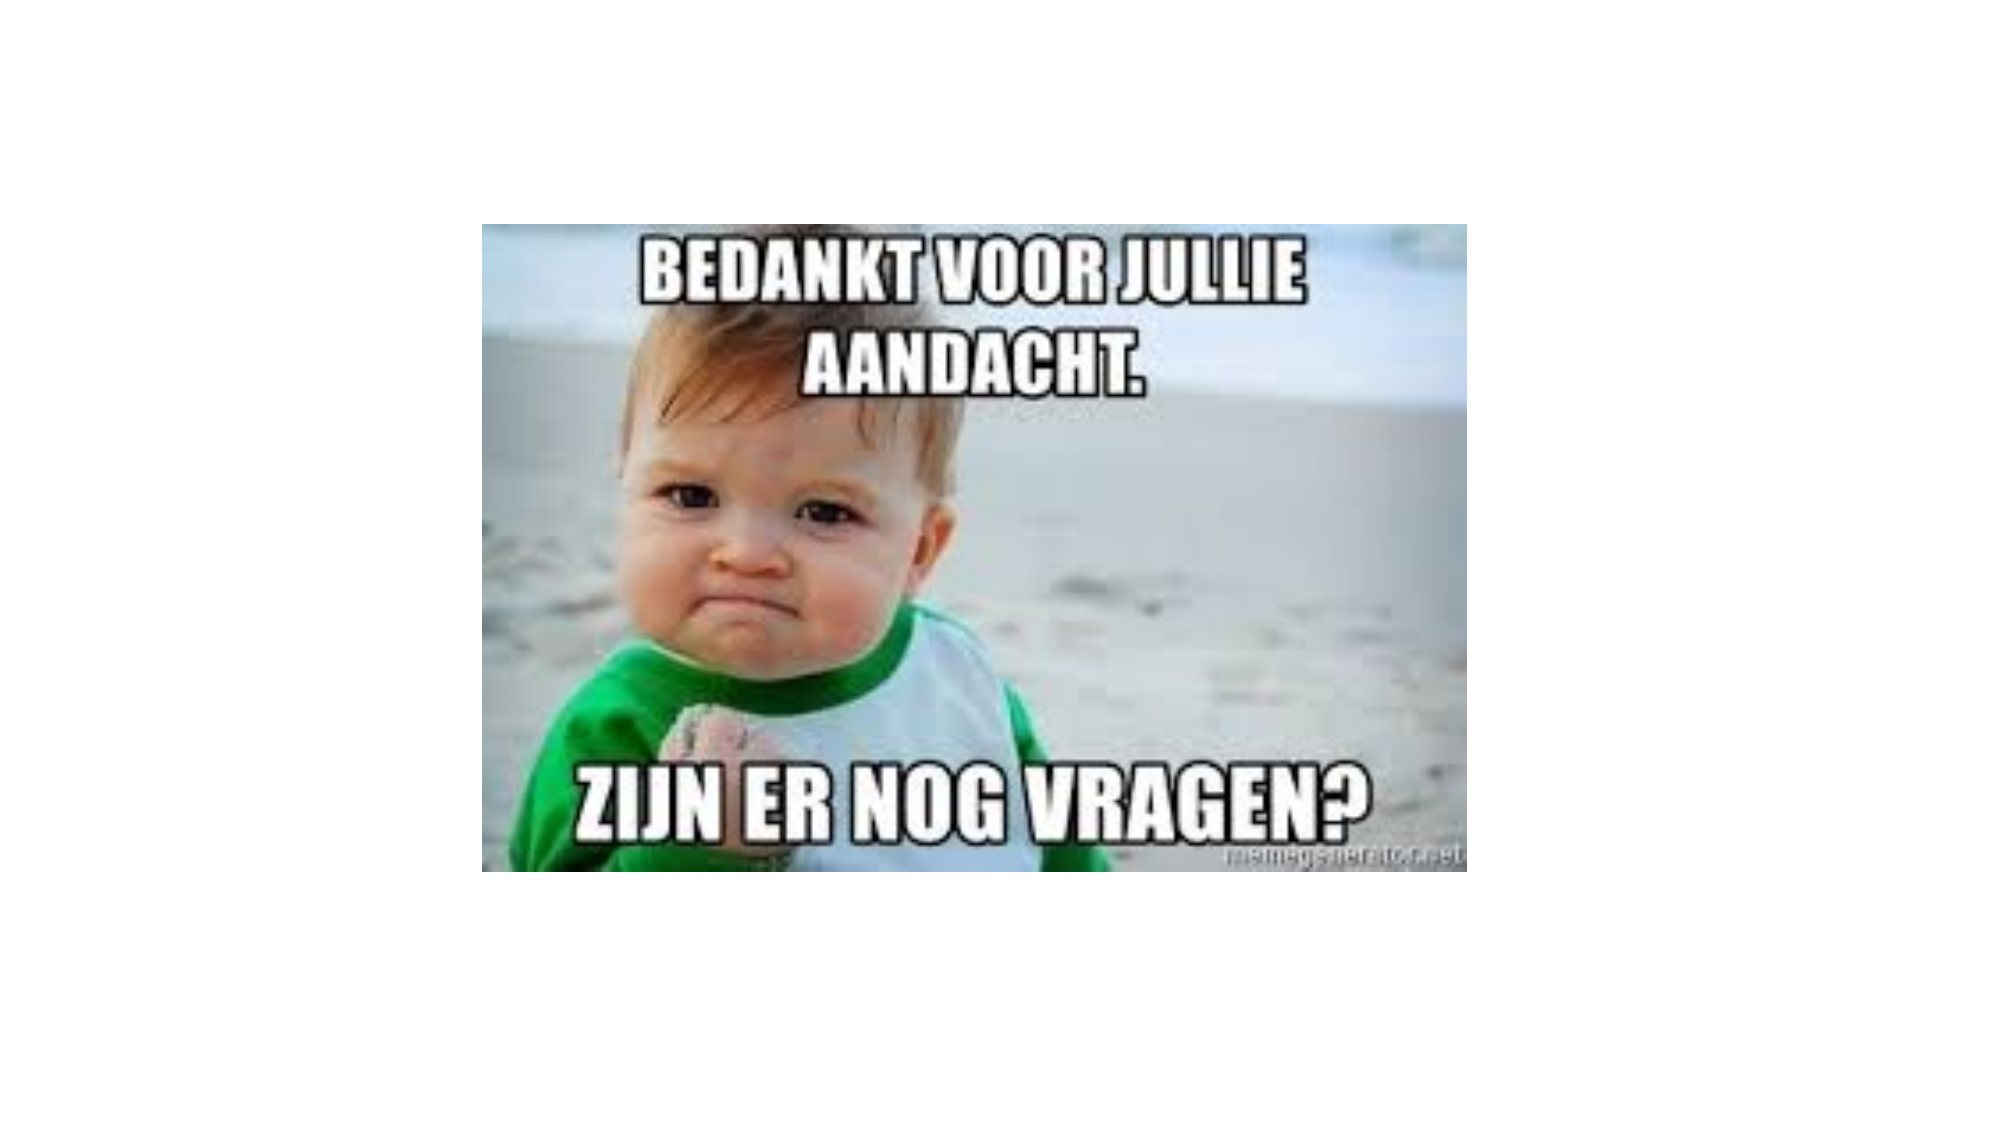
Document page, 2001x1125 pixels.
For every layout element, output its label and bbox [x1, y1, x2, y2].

picture [482, 224, 1467, 872]
